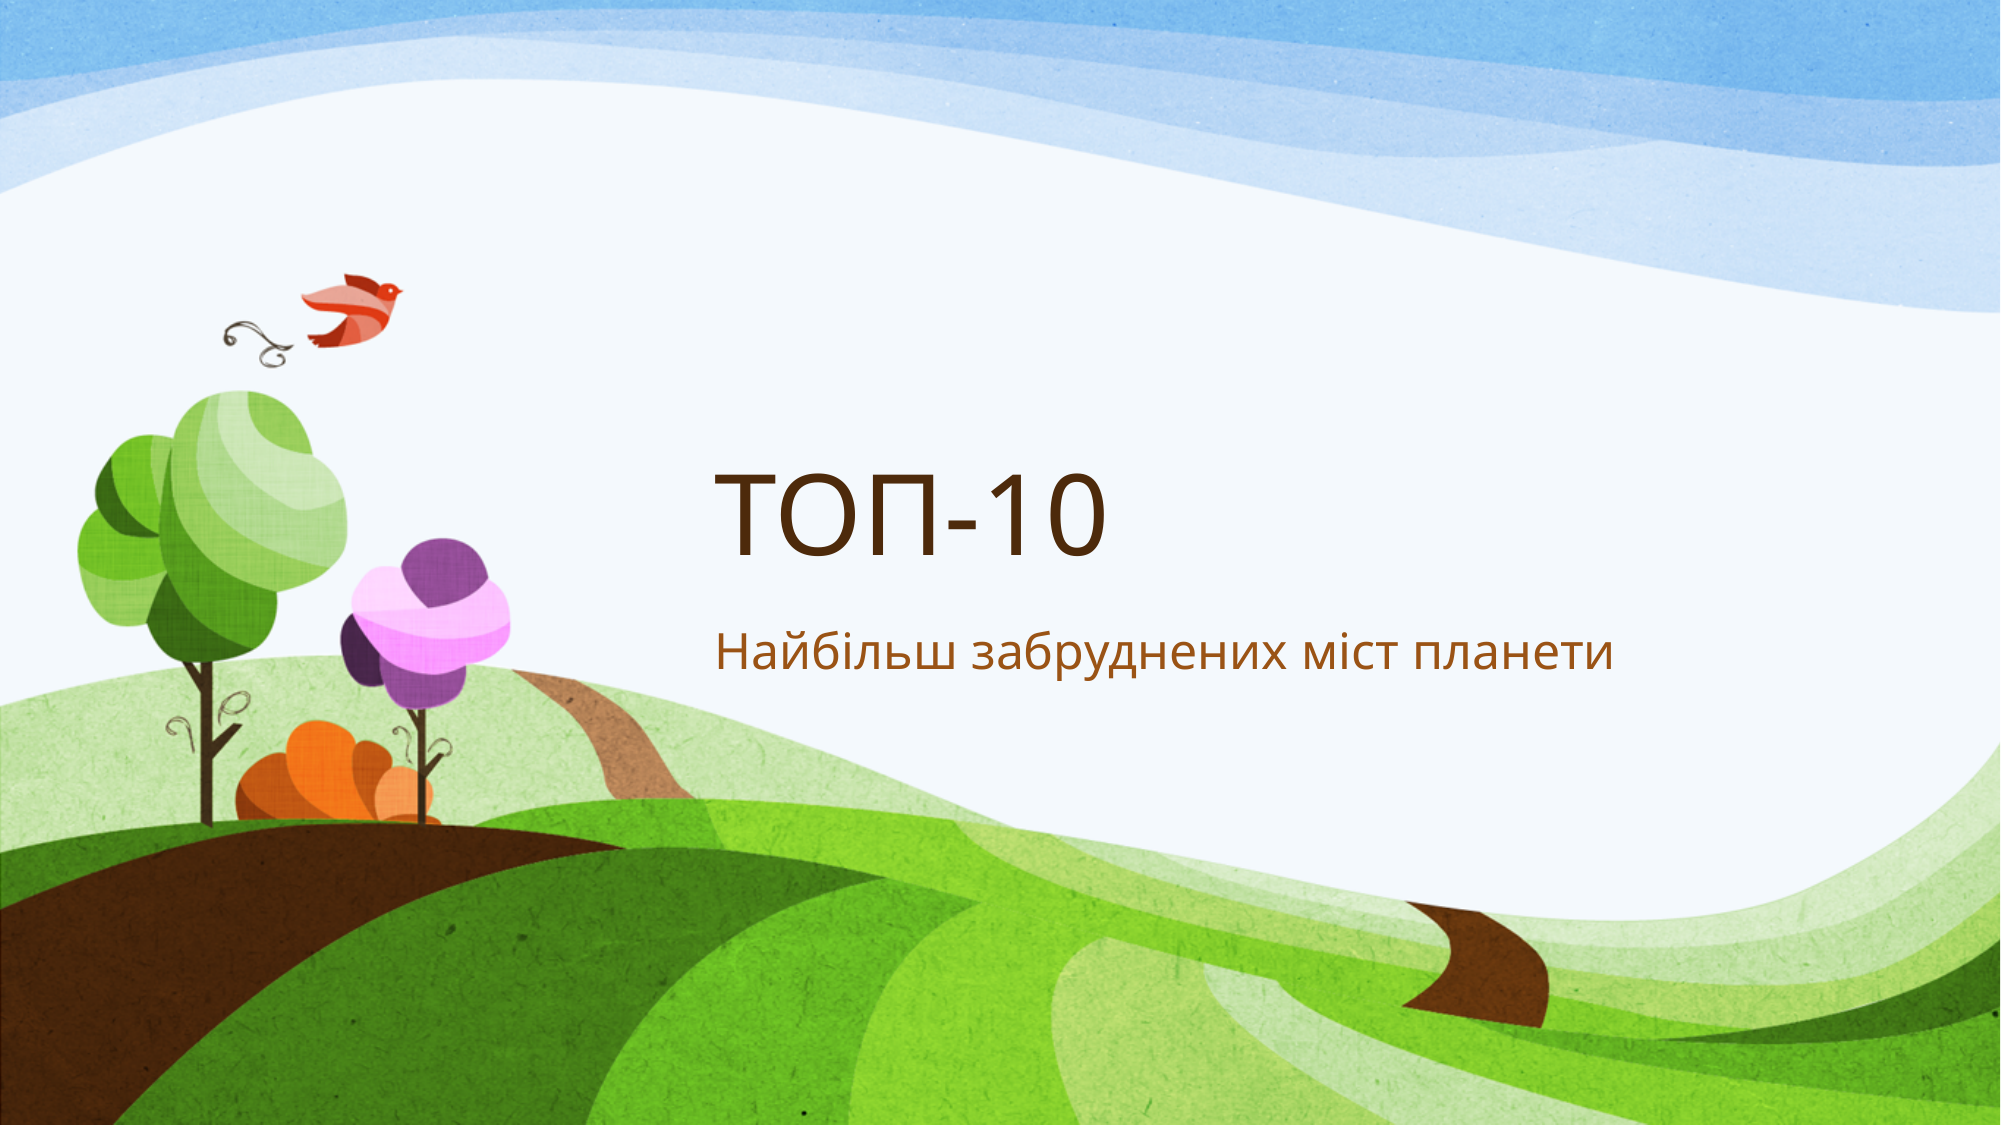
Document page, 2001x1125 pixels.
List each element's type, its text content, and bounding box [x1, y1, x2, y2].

picture [0, 0, 2001, 1125]
subtitle Найбільш забруднених міст планети [699, 612, 1825, 763]
title ТОП-10 [699, 287, 1825, 588]
